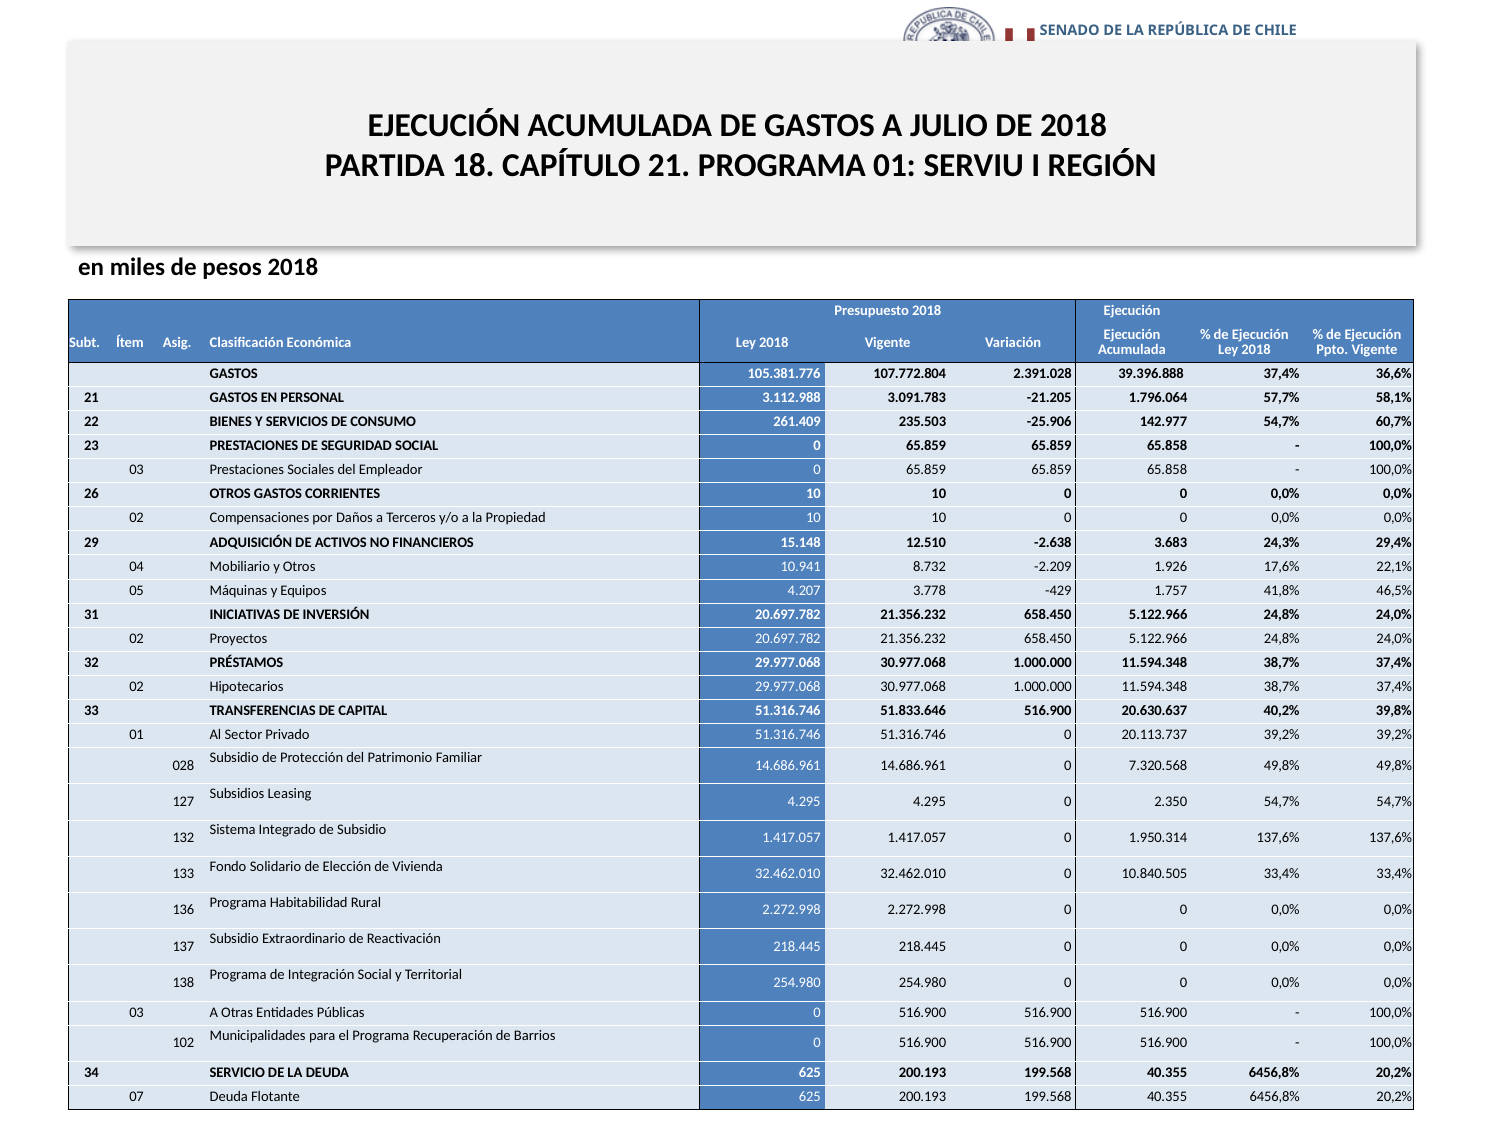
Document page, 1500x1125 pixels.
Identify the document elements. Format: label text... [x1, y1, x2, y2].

table_cell 51.833.646 [825, 700, 950, 723]
table_cell -25.906 [950, 411, 1075, 434]
table_cell 200.193 [825, 1062, 950, 1085]
table_cell SERVICIO DE LA DEUDA [208, 1062, 699, 1085]
table_cell 24,3% [1188, 531, 1301, 554]
table_cell 1.417.057 [700, 821, 825, 856]
table_cell 516.900 [1076, 1002, 1188, 1025]
table_cell Deuda Flotante [208, 1086, 699, 1109]
table_cell 1.926 [1076, 555, 1188, 579]
table_cell 11.594.348 [1076, 676, 1188, 699]
table_cell [115, 363, 162, 386]
table_cell 33,4% [1188, 857, 1301, 892]
table_cell 218.445 [700, 929, 825, 964]
table_cell [69, 784, 115, 820]
table_cell 0,0% [1301, 483, 1413, 506]
table_cell [162, 724, 208, 747]
table_cell 0 [950, 929, 1075, 964]
table_cell 199.568 [950, 1062, 1075, 1085]
table_cell 0,0% [1188, 893, 1301, 928]
table_cell Vigente [825, 324, 950, 362]
table_cell 20.630.637 [1076, 700, 1188, 723]
table_cell [115, 748, 162, 783]
table_cell 5.122.966 [1076, 604, 1188, 627]
table_cell OTROS GASTOS CORRIENTES [208, 483, 699, 506]
table_cell 36,6% [1301, 363, 1413, 386]
table_cell 1.950.314 [1076, 821, 1188, 856]
table_cell 30.977.068 [825, 676, 950, 699]
table_cell 0 [700, 459, 825, 482]
table_cell 516.900 [825, 1026, 950, 1061]
table_cell Programa Habitabilidad Rural [208, 893, 699, 928]
table_cell 3.683 [1076, 531, 1188, 554]
table_cell 132 [162, 821, 208, 856]
table_cell 07 [115, 1086, 162, 1109]
table_cell 142.977 [1076, 411, 1188, 434]
table_cell 0 [1076, 929, 1188, 964]
table_cell [115, 784, 162, 820]
table_cell 1.417.057 [825, 821, 950, 856]
table_header [1188, 300, 1301, 324]
table_cell 15.148 [700, 531, 825, 554]
table_cell 516.900 [825, 1002, 950, 1025]
table_cell 0 [700, 1026, 825, 1061]
table_cell 03 [115, 1002, 162, 1025]
table_cell 29.977.068 [700, 652, 825, 675]
table_cell % de Ejecución Ppto. Vigente [1301, 324, 1413, 362]
table_cell 0 [700, 1002, 825, 1025]
table_cell 3.778 [825, 580, 950, 603]
table_cell 10.941 [700, 555, 825, 579]
table_cell 0,0% [1188, 965, 1301, 1001]
table_cell 0 [950, 857, 1075, 892]
table_cell A Otras Entidades Públicas [208, 1002, 699, 1025]
table_cell Ley 2018 [700, 324, 825, 362]
table_cell Prestaciones Sociales del Empleador [208, 459, 699, 482]
table_cell 24,8% [1188, 628, 1301, 651]
table_cell 137,6% [1188, 821, 1301, 856]
table_cell 0,0% [1301, 929, 1413, 964]
table_cell 32.462.010 [825, 857, 950, 892]
table_cell 235.503 [825, 411, 950, 434]
table_cell 46,5% [1301, 580, 1413, 603]
table_cell 6456,8% [1188, 1086, 1301, 1109]
table_cell PRÉSTAMOS [208, 652, 699, 675]
table_cell 0,0% [1301, 965, 1413, 1001]
table_cell 65.858 [1076, 459, 1188, 482]
table_cell 24,8% [1188, 604, 1301, 627]
table_cell 8.732 [825, 555, 950, 579]
table_cell [69, 748, 115, 783]
table_cell [69, 676, 115, 699]
table_cell 100,0% [1301, 435, 1413, 458]
table_cell 516.900 [950, 1026, 1075, 1061]
table_cell BIENES Y SERVICIOS DE CONSUMO [208, 411, 699, 434]
table_cell 49,8% [1301, 748, 1413, 783]
table_cell 0 [1076, 483, 1188, 506]
table_cell 31 [69, 604, 115, 627]
table_cell 100,0% [1301, 1002, 1413, 1025]
table_cell -2.638 [950, 531, 1075, 554]
table_cell [162, 1062, 208, 1085]
table_cell 41,8% [1188, 580, 1301, 603]
table_cell [69, 965, 115, 1001]
table_cell 138 [162, 965, 208, 1001]
table_cell 218.445 [825, 929, 950, 964]
table_cell Clasificación Económica [208, 324, 699, 362]
table_cell [115, 929, 162, 964]
table_cell 0 [950, 784, 1075, 820]
table_cell 10 [825, 483, 950, 506]
table_cell 65.858 [1076, 435, 1188, 458]
table_cell 49,8% [1188, 748, 1301, 783]
table_cell 261.409 [700, 411, 825, 434]
table_cell Subsidios Leasing [208, 784, 699, 820]
table_cell Hipotecarios [208, 676, 699, 699]
table_cell [69, 1002, 115, 1025]
table_cell 58,1% [1301, 387, 1413, 410]
table_cell 24,0% [1301, 604, 1413, 627]
table_cell 39,2% [1188, 724, 1301, 747]
table_cell 11.594.348 [1076, 652, 1188, 675]
table_cell 60,7% [1301, 411, 1413, 434]
table_cell [115, 857, 162, 892]
table_cell 127 [162, 784, 208, 820]
table_cell 29.977.068 [700, 676, 825, 699]
table_cell 10 [700, 507, 825, 530]
table_cell 40,2% [1188, 700, 1301, 723]
table_cell 1.757 [1076, 580, 1188, 603]
table_cell 0 [950, 821, 1075, 856]
table_cell 0 [950, 724, 1075, 747]
table_cell [69, 555, 115, 579]
table_cell [69, 821, 115, 856]
table_cell [115, 700, 162, 723]
table_header [115, 300, 162, 324]
table_cell 65.859 [825, 459, 950, 482]
table_cell Ejecución Acumulada [1076, 324, 1188, 362]
table_cell 34 [69, 1062, 115, 1085]
table_cell 137 [162, 929, 208, 964]
table_cell [162, 555, 208, 579]
table_cell 21 [69, 387, 115, 410]
table_cell 10 [825, 507, 950, 530]
table_cell 6456,8% [1188, 1062, 1301, 1085]
table_cell [115, 965, 162, 1001]
table_cell - [1188, 1026, 1301, 1061]
table_cell [162, 700, 208, 723]
table_cell Variación [950, 324, 1075, 362]
table_cell INICIATIVAS DE INVERSIÓN [208, 604, 699, 627]
table_cell 37,4% [1188, 363, 1301, 386]
table_cell 33 [69, 700, 115, 723]
table_header [162, 300, 208, 324]
table_cell 10.840.505 [1076, 857, 1188, 892]
table_cell Asig. [162, 324, 208, 362]
table_cell [162, 628, 208, 651]
table_cell 7.320.568 [1076, 748, 1188, 783]
table_cell Fondo Solidario de Elección de Vivienda [208, 857, 699, 892]
table_cell 0 [1076, 965, 1188, 1001]
table_cell 22 [69, 411, 115, 434]
table_cell 3.112.988 [700, 387, 825, 410]
table_cell 38,7% [1188, 652, 1301, 675]
table_cell 0 [700, 435, 825, 458]
table_cell 658.450 [950, 628, 1075, 651]
table_cell [115, 435, 162, 458]
table_cell Mobiliario y Otros [208, 555, 699, 579]
table_cell 0 [950, 483, 1075, 506]
table_cell [115, 604, 162, 627]
table_cell [162, 507, 208, 530]
table_cell Municipalidades para el Programa Recuperación de Barrios [208, 1026, 699, 1061]
table_cell 51.316.746 [700, 724, 825, 747]
table_cell 29 [69, 531, 115, 554]
table_cell -429 [950, 580, 1075, 603]
table_cell TRANSFERENCIAS DE CAPITAL [208, 700, 699, 723]
table_cell 54,7% [1188, 784, 1301, 820]
table_cell [69, 507, 115, 530]
table_cell 10 [700, 483, 825, 506]
table_cell [69, 580, 115, 603]
table_cell 2.350 [1076, 784, 1188, 820]
table_cell 51.316.746 [825, 724, 950, 747]
table_cell 40.355 [1076, 1062, 1188, 1085]
table_cell - [1188, 1002, 1301, 1025]
table_cell 22,1% [1301, 555, 1413, 579]
table_cell 65.859 [950, 435, 1075, 458]
table_cell [115, 483, 162, 506]
table_cell 51.316.746 [700, 700, 825, 723]
table_cell 200.193 [825, 1086, 950, 1109]
table_cell [162, 580, 208, 603]
table_cell 33,4% [1301, 857, 1413, 892]
table_cell [162, 363, 208, 386]
table_cell [115, 1026, 162, 1061]
table_cell 17,6% [1188, 555, 1301, 579]
table_cell 40.355 [1076, 1086, 1188, 1109]
table_cell 4.207 [700, 580, 825, 603]
table_cell [69, 929, 115, 964]
table_cell 4.295 [825, 784, 950, 820]
table_header Presupuesto 2018 [700, 300, 1075, 324]
table_cell 133 [162, 857, 208, 892]
table_cell Ítem [115, 324, 162, 362]
table_cell [115, 387, 162, 410]
table_cell 102 [162, 1026, 208, 1061]
table_cell 57,7% [1188, 387, 1301, 410]
table_cell 254.980 [825, 965, 950, 1001]
table_cell [69, 893, 115, 928]
table_cell 26 [69, 483, 115, 506]
table_cell 24,0% [1301, 628, 1413, 651]
table_cell [69, 1026, 115, 1061]
table_cell 0 [950, 507, 1075, 530]
text_box en miles de pesos 2018 [63, 242, 1414, 318]
table_cell Programa de Integración Social y Territorial [208, 965, 699, 1001]
table_cell [162, 459, 208, 482]
table_cell [69, 724, 115, 747]
table_cell ADQUISICIÓN DE ACTIVOS NO FINANCIEROS [208, 531, 699, 554]
table_cell 0,0% [1301, 893, 1413, 928]
table_cell % de Ejecución Ley 2018 [1188, 324, 1301, 362]
table_cell 03 [115, 459, 162, 482]
slide_number 12 [1414, 1042, 1425, 1103]
table_cell [162, 652, 208, 675]
table_cell 02 [115, 676, 162, 699]
table_cell [69, 1086, 115, 1109]
table_cell GASTOS [208, 363, 699, 386]
table_header [208, 300, 699, 324]
table_cell 2.391.028 [950, 363, 1075, 386]
table_cell [162, 1002, 208, 1025]
table_cell [162, 676, 208, 699]
table_cell [115, 893, 162, 928]
table_cell [162, 435, 208, 458]
table_cell 32.462.010 [700, 857, 825, 892]
table_cell [115, 531, 162, 554]
table_header Ejecución [1076, 300, 1188, 324]
table_cell 137,6% [1301, 821, 1413, 856]
table_cell 20.697.782 [700, 628, 825, 651]
table_cell 0 [950, 893, 1075, 928]
table_cell 0,0% [1188, 507, 1301, 530]
table_cell 516.900 [950, 700, 1075, 723]
table_cell 21.356.232 [825, 628, 950, 651]
table_cell 028 [162, 748, 208, 783]
table_cell 658.450 [950, 604, 1075, 627]
table_cell 02 [115, 507, 162, 530]
table_cell Al Sector Privado [208, 724, 699, 747]
table_cell Proyectos [208, 628, 699, 651]
table_cell 20.113.737 [1076, 724, 1188, 747]
table_cell 65.859 [950, 459, 1075, 482]
table_cell 14.686.961 [700, 748, 825, 783]
table_cell 5.122.966 [1076, 628, 1188, 651]
table_cell Subt. [69, 324, 115, 362]
table_cell [162, 604, 208, 627]
table_cell 100,0% [1301, 1026, 1413, 1061]
table_header [69, 300, 115, 324]
table_cell 01 [115, 724, 162, 747]
table_cell 625 [700, 1062, 825, 1085]
table_cell 21.356.232 [825, 604, 950, 627]
table_cell Sistema Integrado de Subsidio [208, 821, 699, 856]
table_cell 32 [69, 652, 115, 675]
table_cell 65.859 [825, 435, 950, 458]
table_cell 37,4% [1301, 676, 1413, 699]
table_cell 0 [950, 965, 1075, 1001]
table_cell 02 [115, 628, 162, 651]
table_cell -21.205 [950, 387, 1075, 410]
table_cell - [1188, 459, 1301, 482]
table_cell 3.091.783 [825, 387, 950, 410]
table_cell 625 [700, 1086, 825, 1109]
table_cell [69, 857, 115, 892]
table_cell 0 [1076, 893, 1188, 928]
table_cell [69, 363, 115, 386]
table_cell 516.900 [1076, 1026, 1188, 1061]
table_cell 23 [69, 435, 115, 458]
table_cell 1.000.000 [950, 652, 1075, 675]
picture [903, 7, 997, 41]
table_cell 0 [950, 748, 1075, 783]
table_cell 1.796.064 [1076, 387, 1188, 410]
table_cell Máquinas y Equipos [208, 580, 699, 603]
table_cell 0,0% [1188, 929, 1301, 964]
table_cell 254.980 [700, 965, 825, 1001]
table_cell 0 [1076, 507, 1188, 530]
table_cell 37,4% [1301, 652, 1413, 675]
table_cell 54,7% [1188, 411, 1301, 434]
table_cell -2.209 [950, 555, 1075, 579]
table_cell 54,7% [1301, 784, 1413, 820]
table_cell 38,7% [1188, 676, 1301, 699]
table_cell 04 [115, 555, 162, 579]
table_cell 14.686.961 [825, 748, 950, 783]
table_cell Subsidio Extraordinario de Reactivación [208, 929, 699, 964]
table_cell [115, 821, 162, 856]
table_cell 0,0% [1301, 507, 1413, 530]
table_cell 105.381.776 [700, 363, 825, 386]
table_cell 30.977.068 [825, 652, 950, 675]
table_cell [69, 628, 115, 651]
table_cell [69, 459, 115, 482]
table_cell PRESTACIONES DE SEGURIDAD SOCIAL [208, 435, 699, 458]
table_cell 199.568 [950, 1086, 1075, 1109]
table_cell 20,2% [1301, 1086, 1413, 1109]
table_cell 2.272.998 [825, 893, 950, 928]
table_cell 39,8% [1301, 700, 1413, 723]
table_cell 0,0% [1188, 483, 1301, 506]
table_cell [115, 652, 162, 675]
table_cell 516.900 [950, 1002, 1075, 1025]
table_cell 39.396.888 [1076, 363, 1188, 386]
table_cell [162, 1086, 208, 1109]
table_cell [162, 483, 208, 506]
table_cell GASTOS EN PERSONAL [208, 387, 699, 410]
table_cell 1.000.000 [950, 676, 1075, 699]
table_cell Compensaciones por Daños a Terceros y/o a la Propiedad [208, 507, 699, 530]
table_cell [162, 411, 208, 434]
table_cell 39,2% [1301, 724, 1413, 747]
table_cell - [1188, 435, 1301, 458]
table_cell [162, 531, 208, 554]
table_cell 29,4% [1301, 531, 1413, 554]
table_cell [162, 387, 208, 410]
table_cell 136 [162, 893, 208, 928]
table_cell 12.510 [825, 531, 950, 554]
table_cell 05 [115, 580, 162, 603]
table_cell 100,0% [1301, 459, 1413, 482]
table_header [1301, 300, 1413, 324]
table_cell 2.272.998 [700, 893, 825, 928]
table_cell 107.772.804 [825, 363, 950, 386]
table_cell 4.295 [700, 784, 825, 820]
title EJECUCIÓN ACUMULADA DE GASTOS A JULIO DE 2018 PARTIDA 18. CAPÍTULO 21. PROGRAMA 01: SERVIU I REGIÓN [67, 41, 1415, 246]
table_cell 20,2% [1301, 1062, 1413, 1085]
table_cell Subsidio de Protección del Patrimonio Familiar [208, 748, 699, 783]
table_cell [115, 1062, 162, 1085]
table_cell [115, 411, 162, 434]
table_cell 20.697.782 [700, 604, 825, 627]
